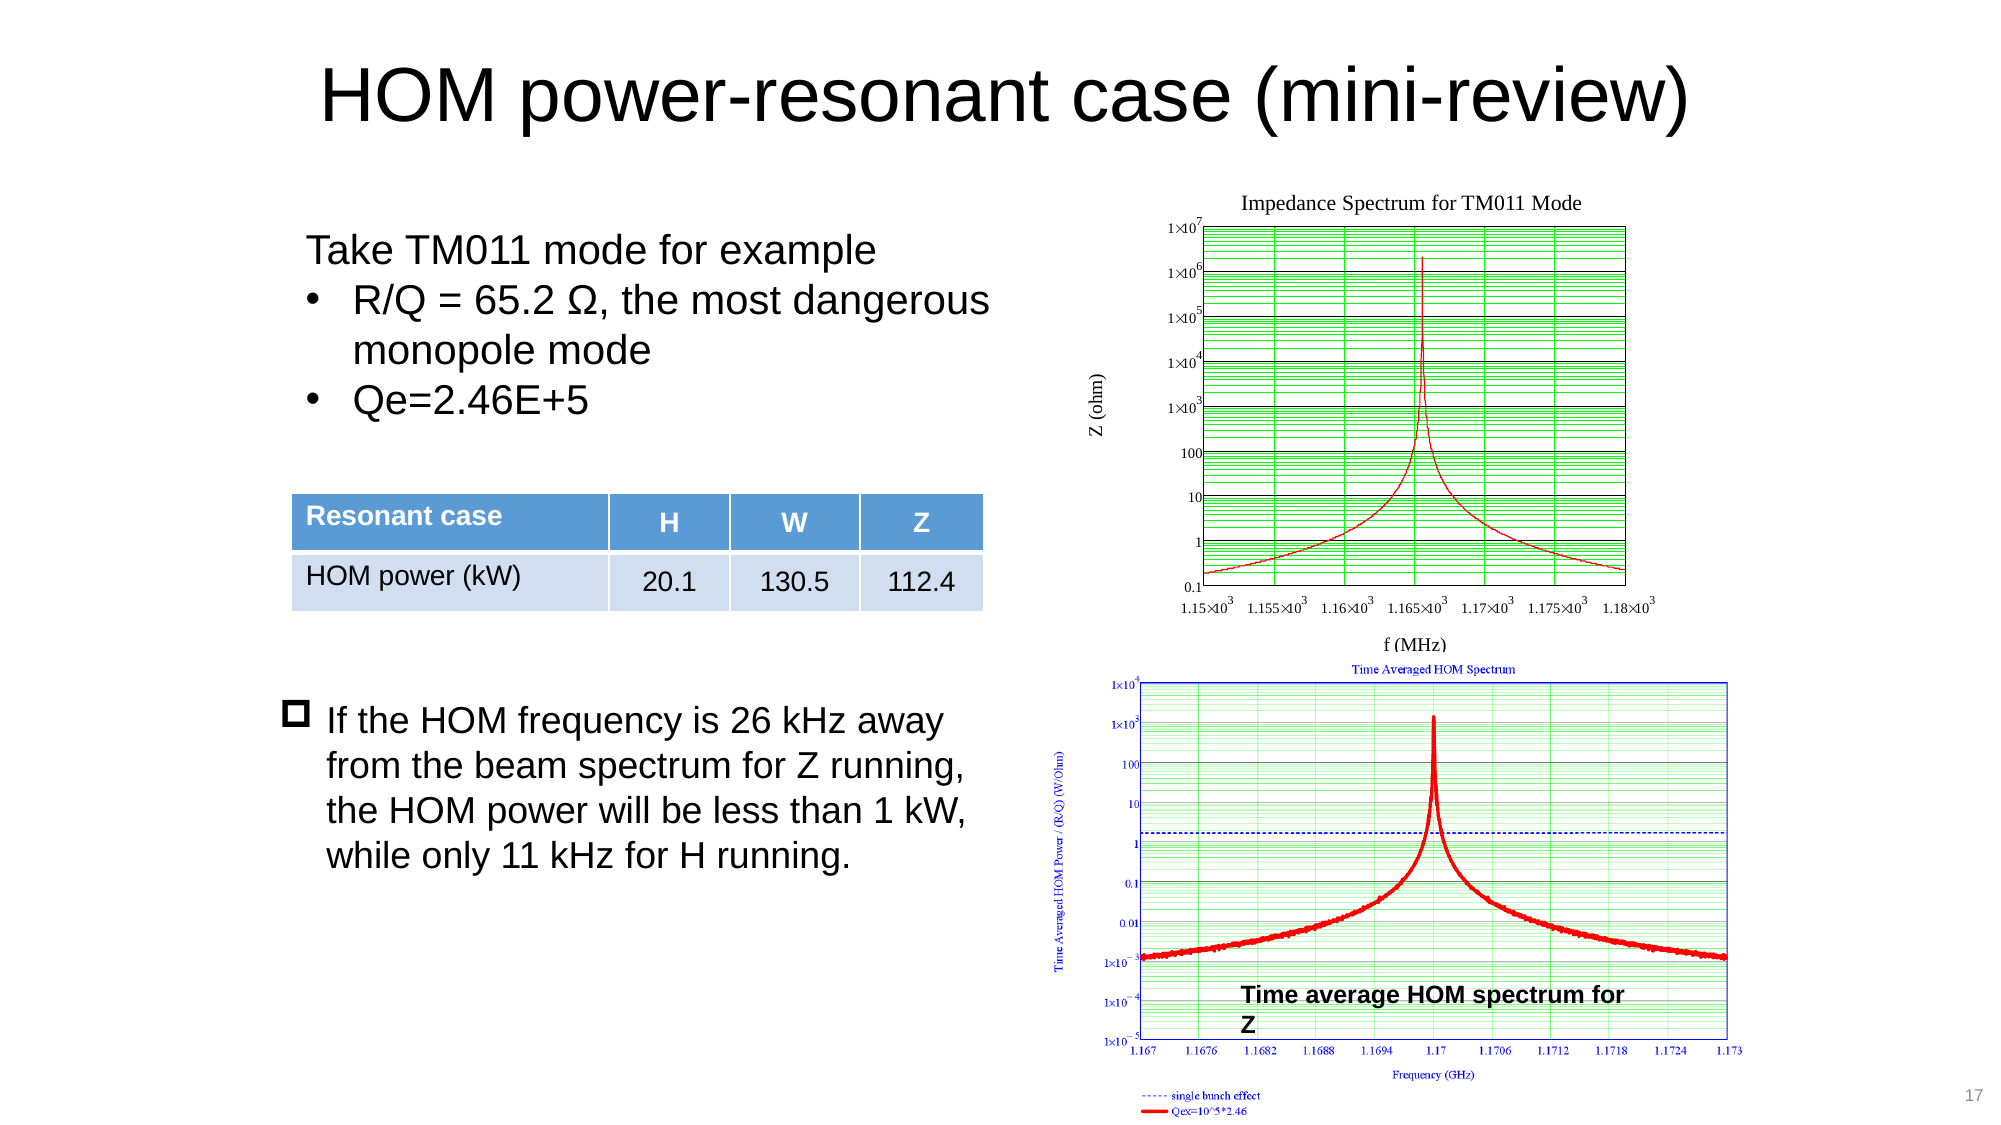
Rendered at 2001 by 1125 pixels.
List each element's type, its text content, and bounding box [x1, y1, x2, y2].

text_box HOM power-resonant case (mini-review) [258, 37, 1754, 155]
table_cell 112.4 [861, 555, 983, 611]
picture [1038, 652, 1754, 1125]
table_header Z [861, 494, 983, 550]
table_cell 130.5 [731, 555, 859, 611]
table_header H [610, 494, 729, 550]
table_cell 20.1 [610, 555, 729, 611]
table_header Resonant case [292, 494, 608, 550]
text_box If the HOM frequency is 26 kHz away from the beam spectrum for Z running, the HOM power will be less than 1 kW, while only 11 kHz for H running. [264, 688, 1015, 884]
table_header W [731, 494, 859, 550]
table_cell HOM power (kW) [292, 555, 608, 611]
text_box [1079, 184, 1734, 652]
text_box Take TM011 mode for example R/Q = 65.2 Ω, the most dangerous monopole mode Qe=2.46E+5 [290, 215, 1052, 431]
slide_number 17 [1754, 1065, 1999, 1125]
